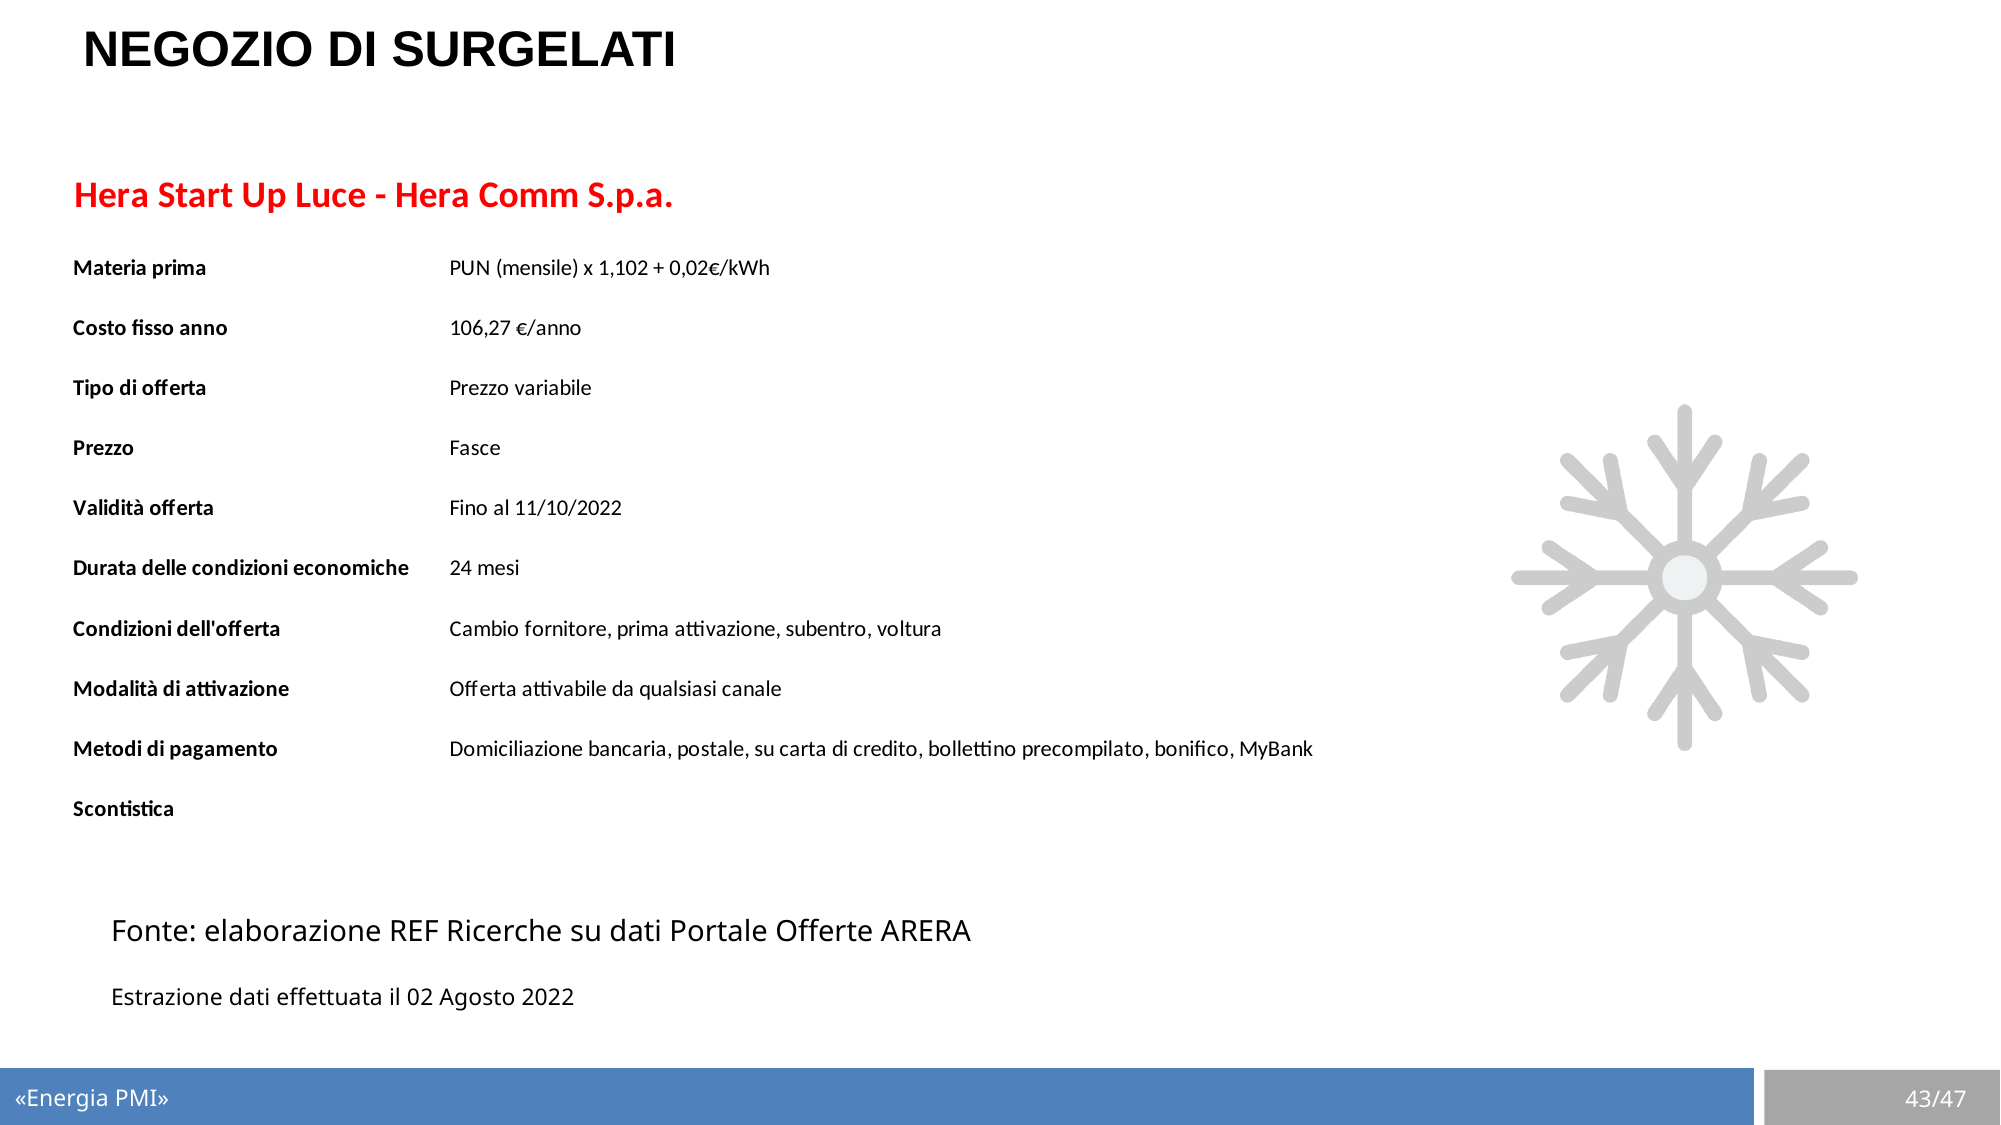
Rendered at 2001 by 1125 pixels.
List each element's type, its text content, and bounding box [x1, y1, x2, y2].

text_box Fonte: elaborazione REF Ricerche su dati Portale Offerte ARERA Estrazione dati effettuata il 02 Agosto 2022 [96, 904, 987, 1017]
picture [67, 176, 1368, 829]
picture [1511, 404, 1858, 751]
text_box NEGOZIO DI SURGELATI [68, 0, 1957, 101]
